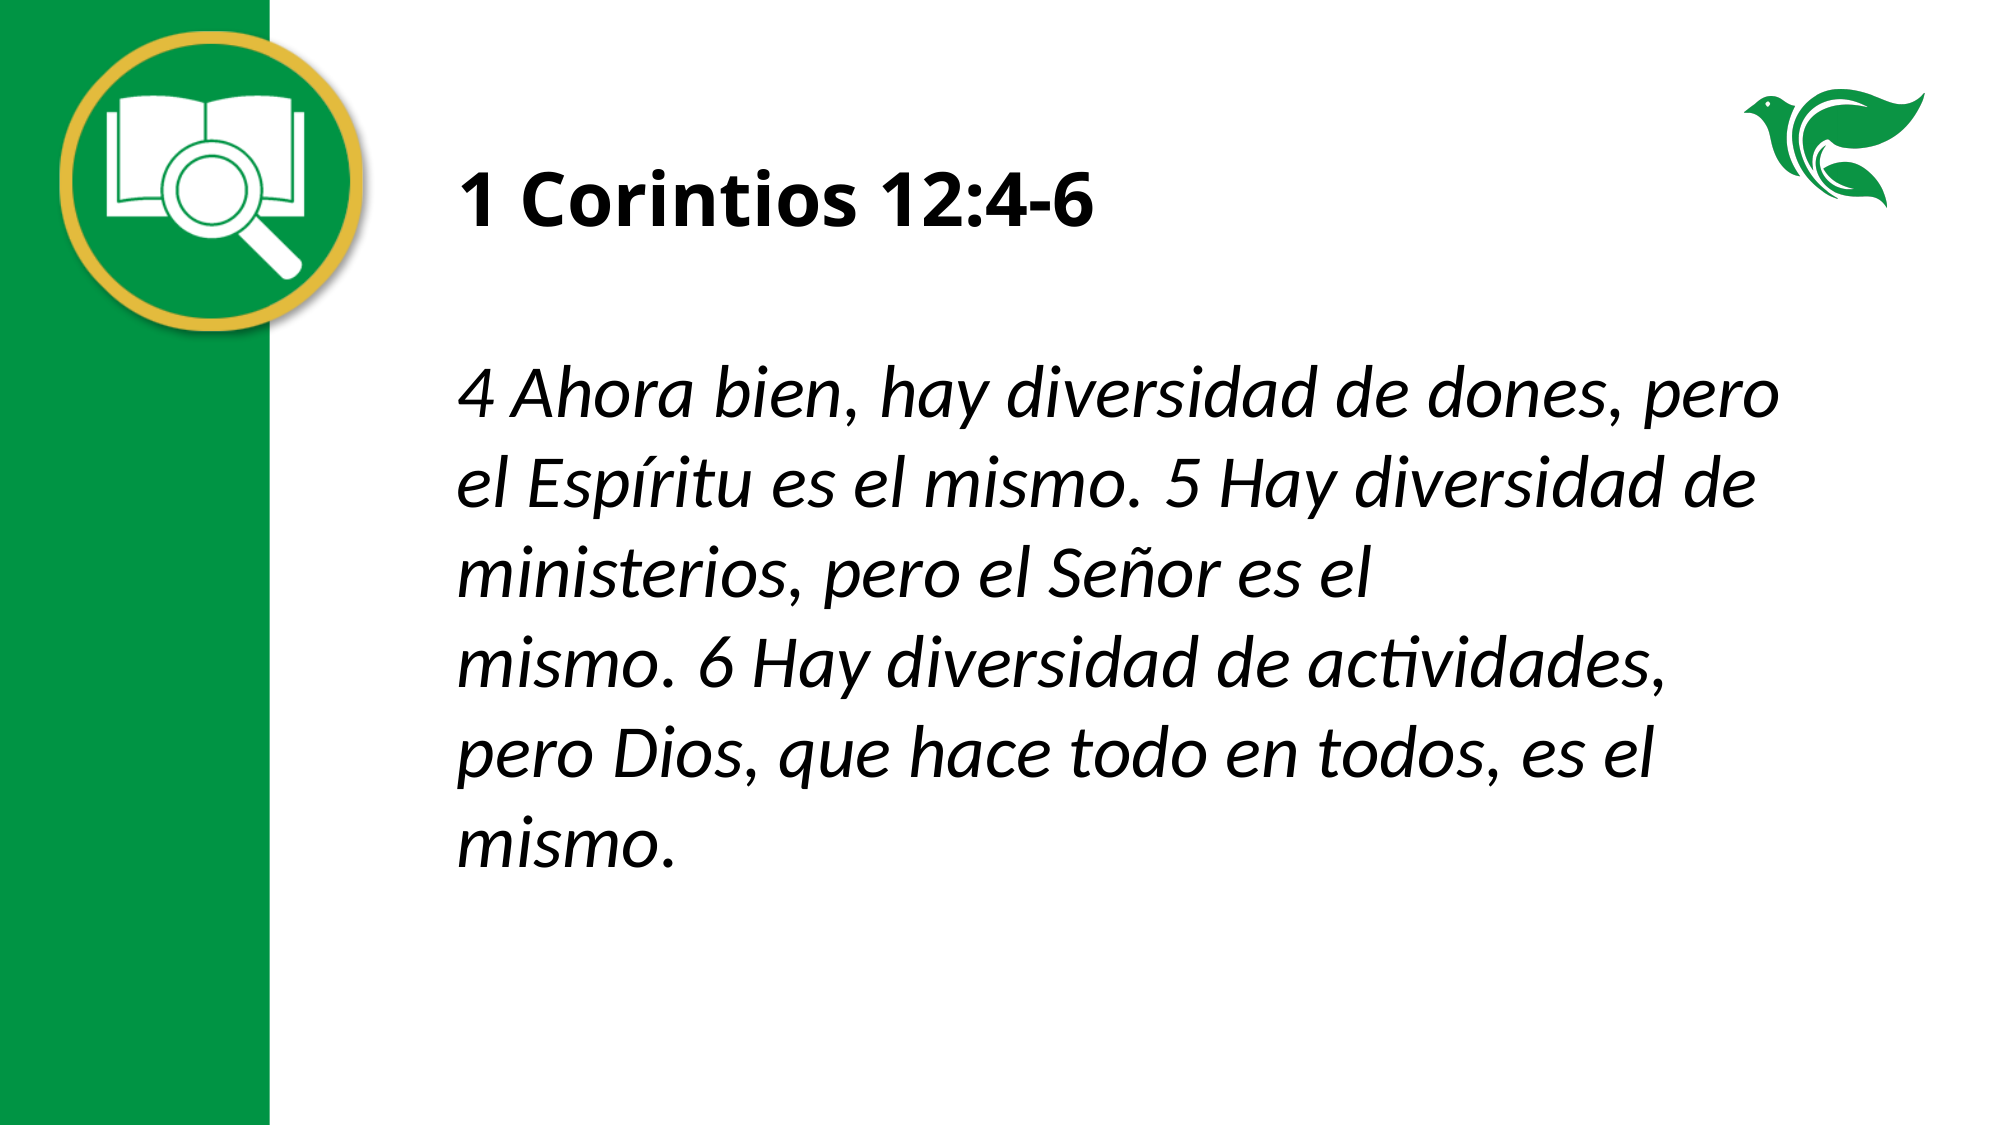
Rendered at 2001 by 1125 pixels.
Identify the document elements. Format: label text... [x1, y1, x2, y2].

text_box 1 Corintios 12:4-6 [442, 143, 1723, 249]
picture [1722, 47, 1953, 240]
text_box [0, 0, 270, 1125]
picture [19, 0, 405, 370]
text_box 4 Ahora bien, hay diversidad de dones, pero el Espíritu es el mismo. 5 Hay diversidad de ministerios, pero el Señor es el mismo. 6 Hay diversidad de actividades, pero Dios, que hace todo en todos, es el mismo. [442, 335, 1811, 891]
